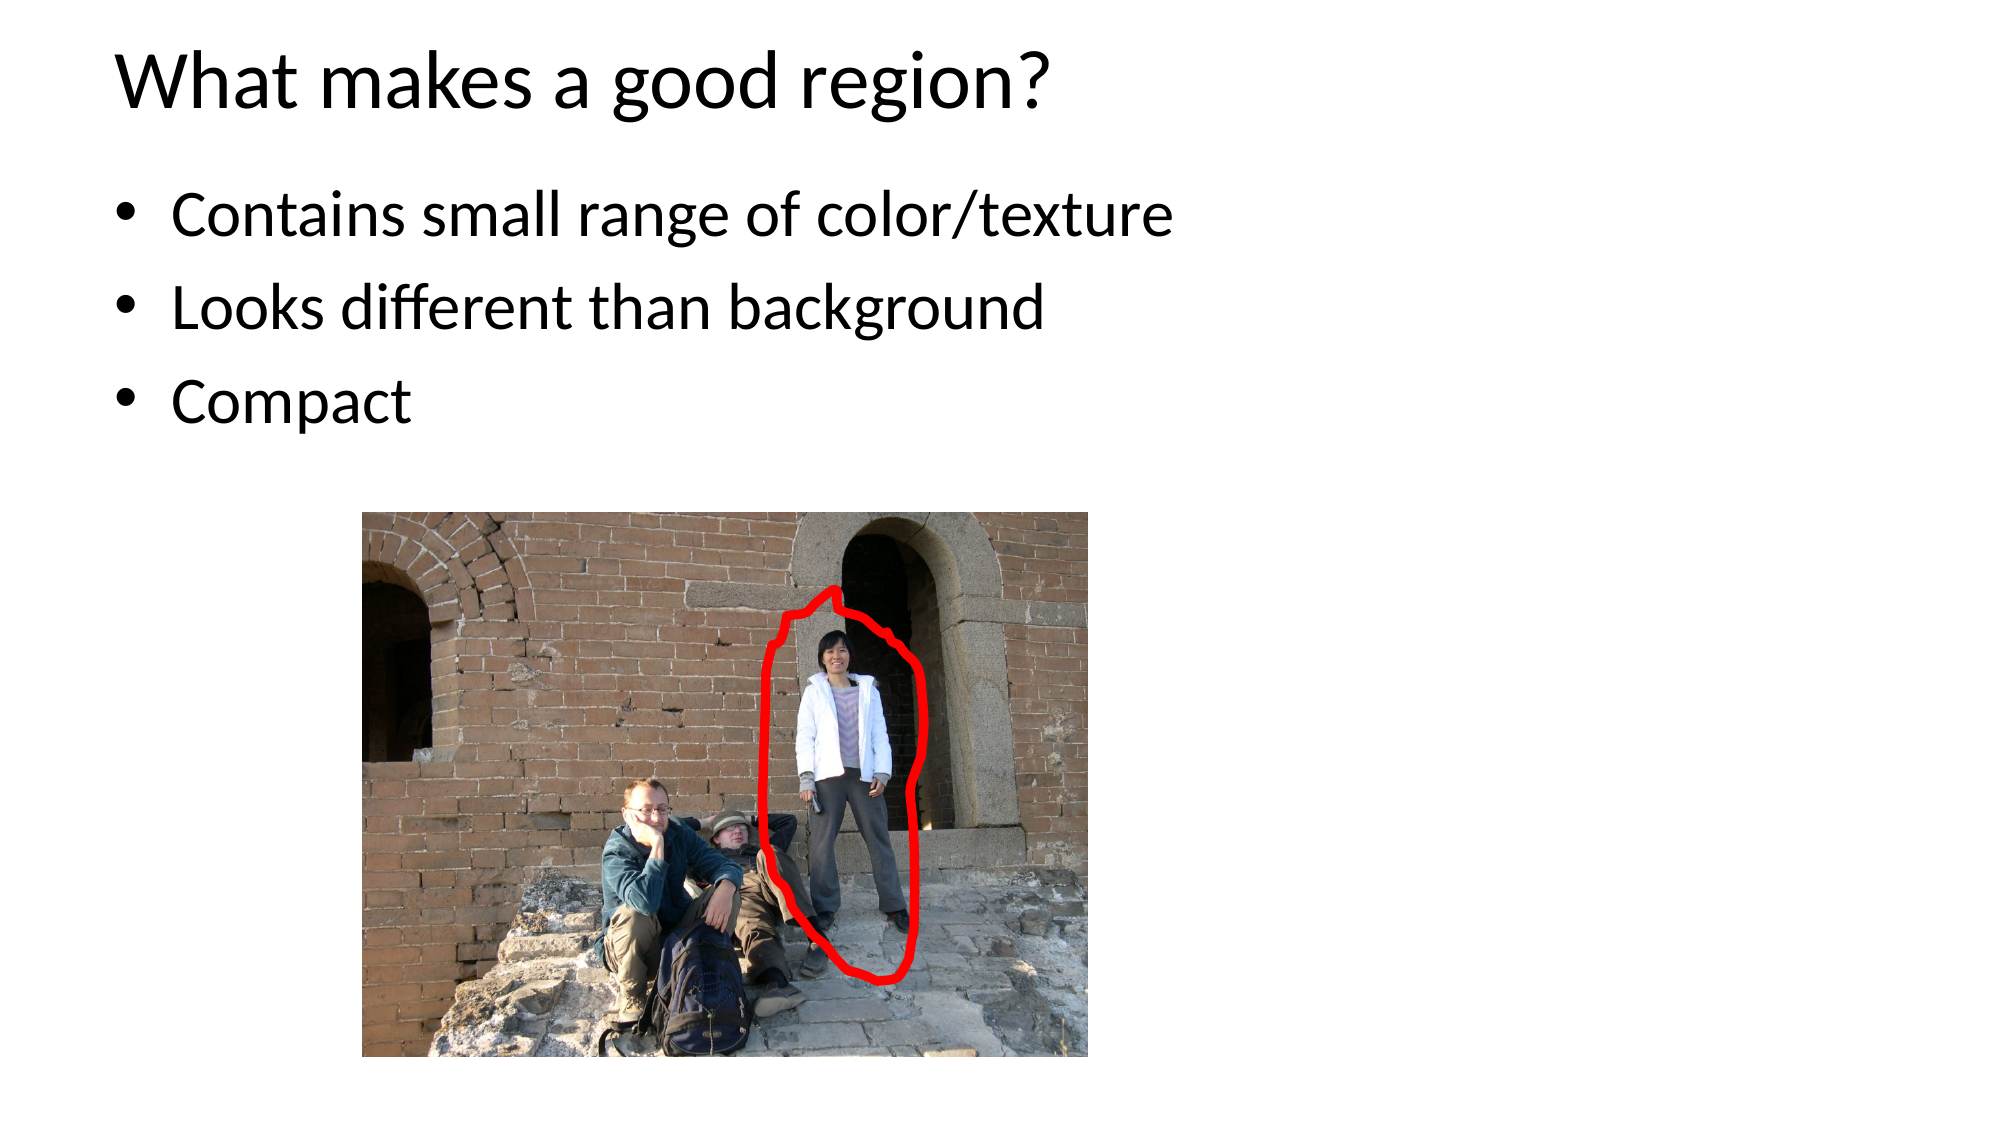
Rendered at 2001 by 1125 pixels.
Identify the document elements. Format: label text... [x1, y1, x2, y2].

title What makes a good region? [99, 0, 1901, 151]
picture [362, 512, 1088, 1057]
list Contains small range of color/texture Looks different than background Compact [99, 162, 1901, 1006]
